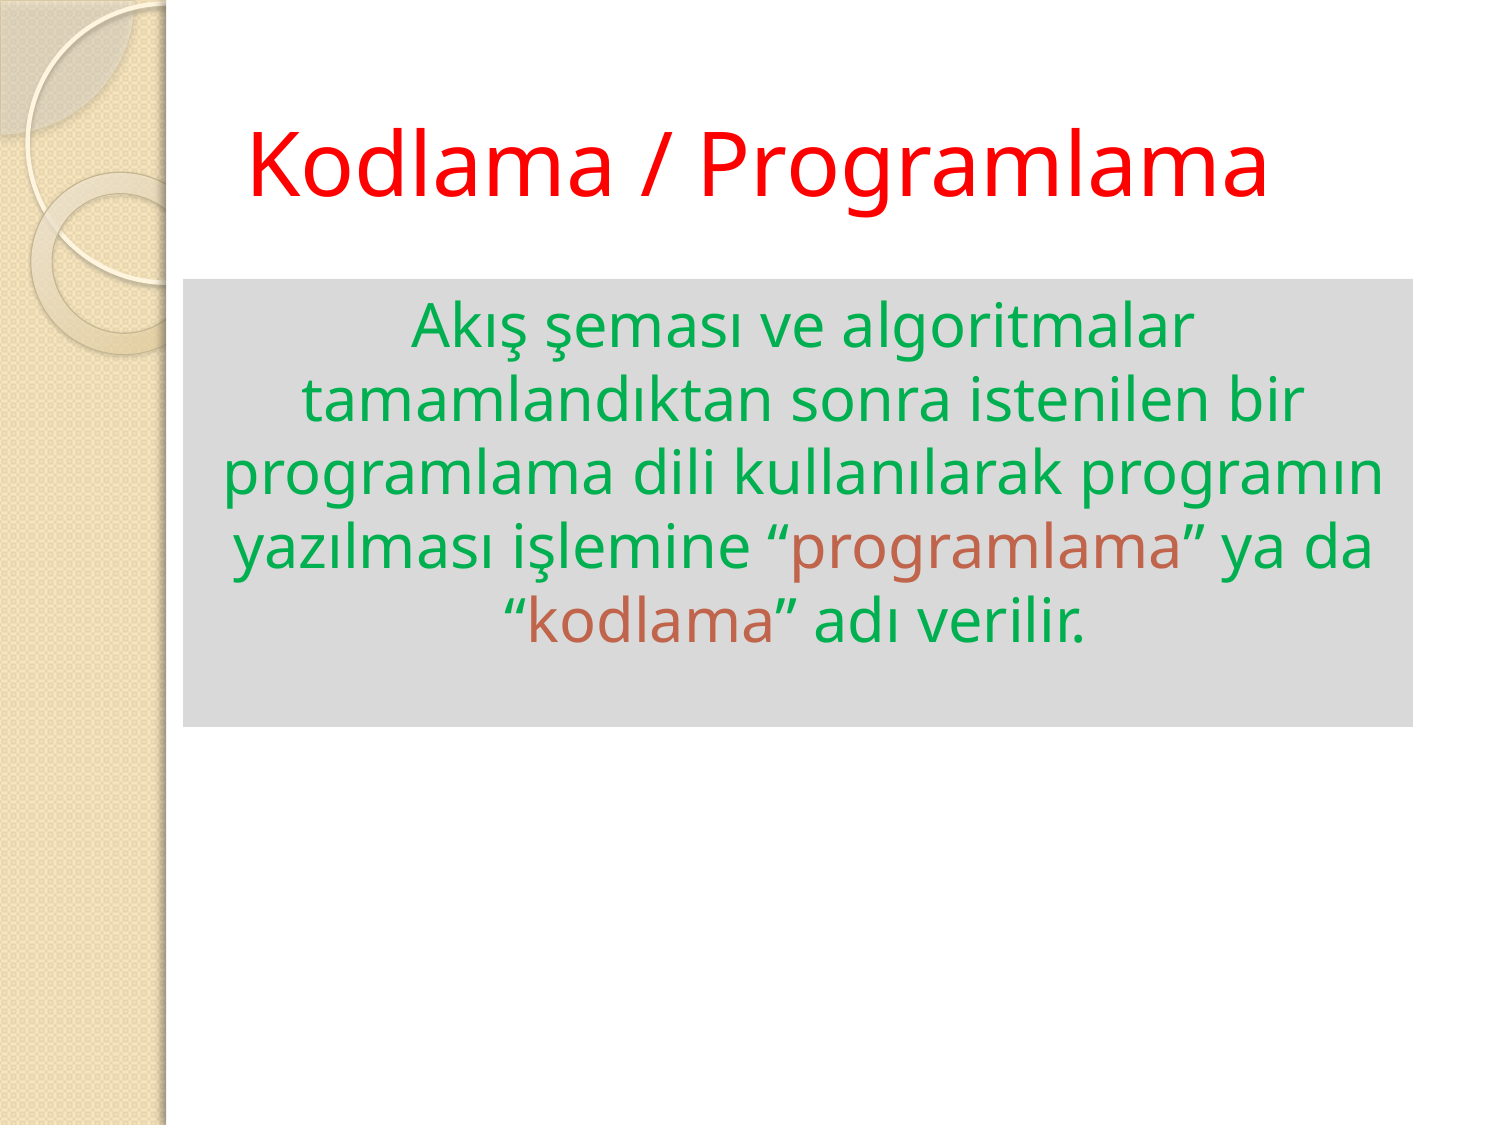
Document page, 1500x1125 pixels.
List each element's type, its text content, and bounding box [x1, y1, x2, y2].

list Akış şeması ve algoritmalar tamamlandıktan sonra istenilen bir programlama dili kullanılarak programın yazılması işlemine “programlama” ya da “kodlama” adı verilir. [183, 278, 1413, 727]
title Kodlama / Programlama [230, 66, 1461, 254]
